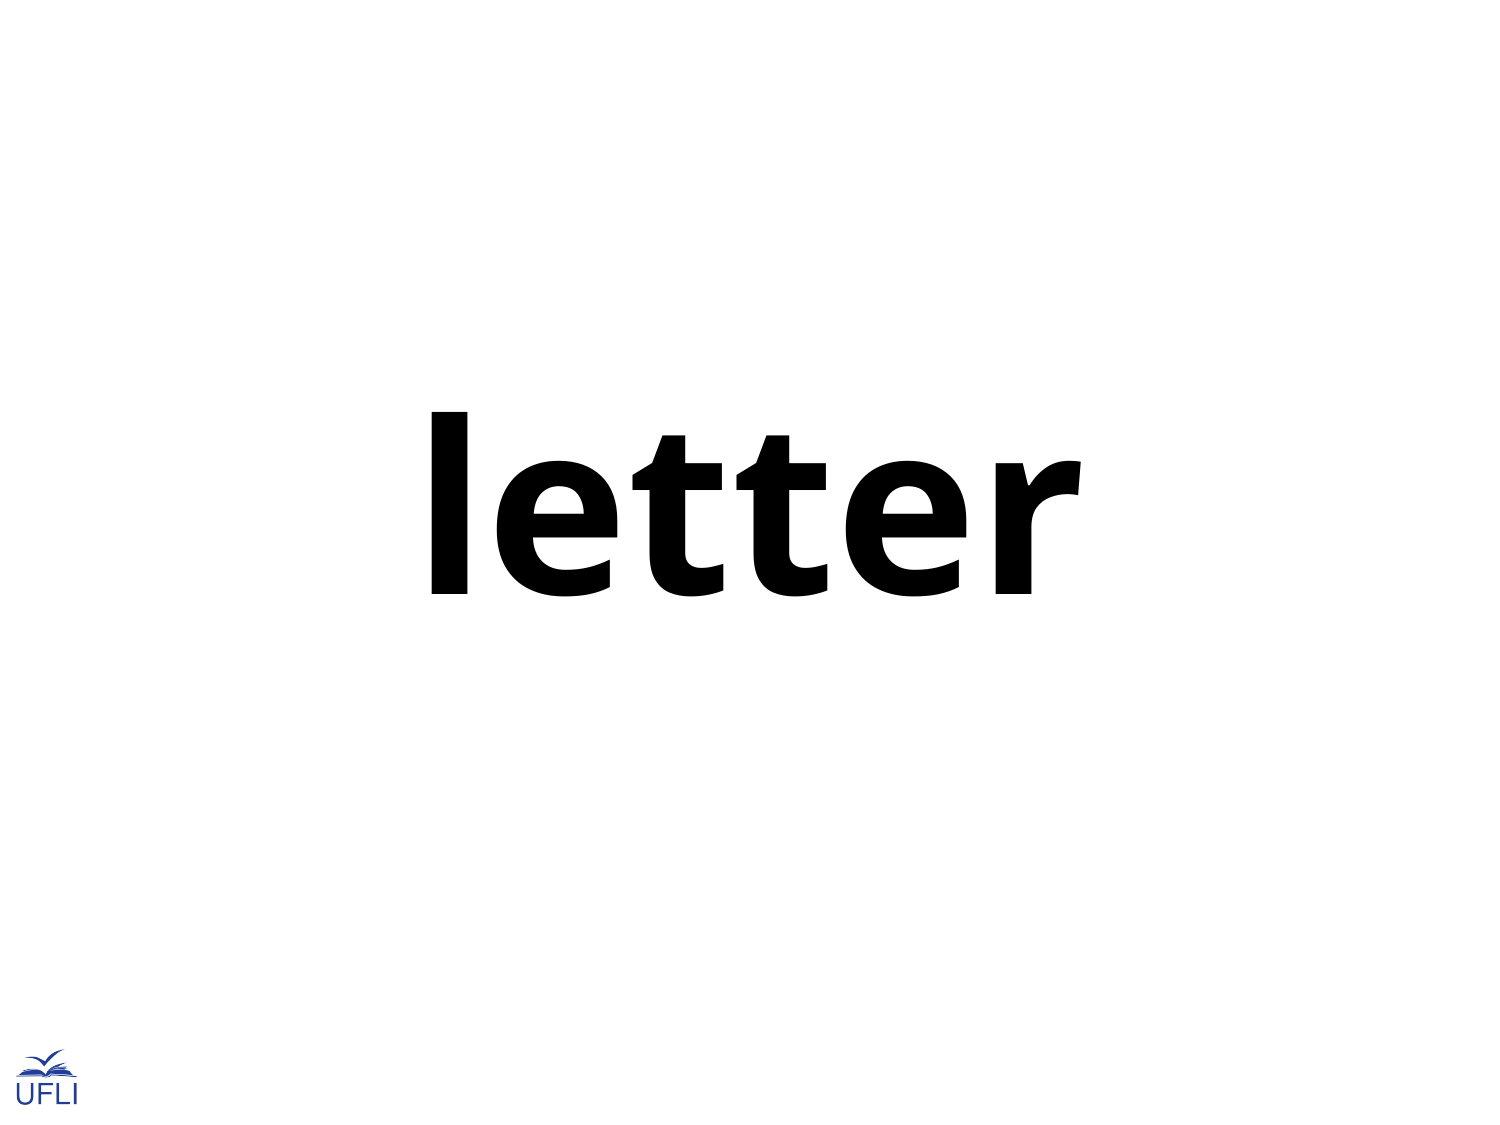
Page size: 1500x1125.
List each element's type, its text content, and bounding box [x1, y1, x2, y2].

picture [12, 1047, 81, 1108]
text_box letter [0, 347, 1500, 650]
